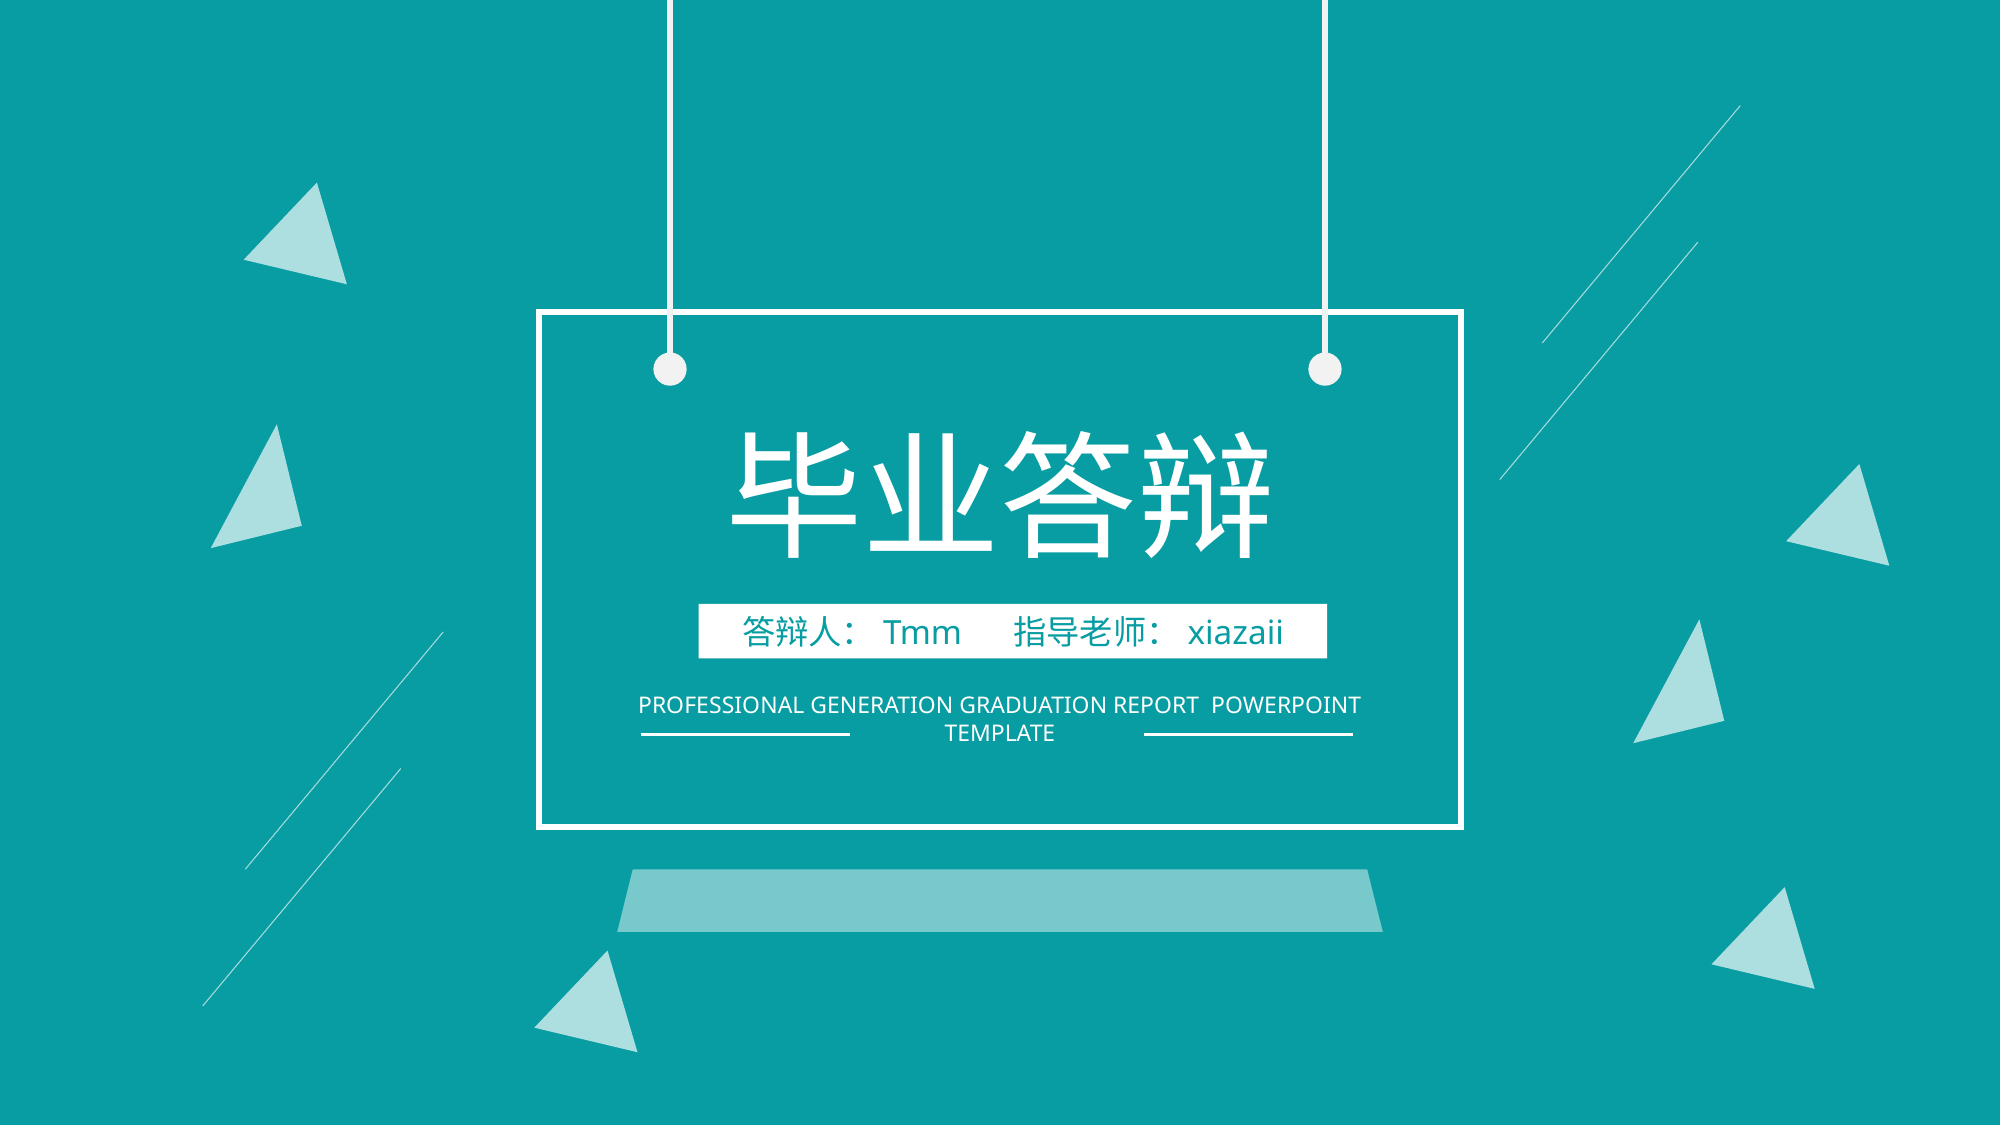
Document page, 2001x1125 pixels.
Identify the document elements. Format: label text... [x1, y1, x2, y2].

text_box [245, 631, 444, 870]
text_box [652, 351, 688, 387]
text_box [202, 768, 401, 1006]
text_box [208, 421, 304, 550]
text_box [1499, 242, 1698, 480]
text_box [611, 683, 1389, 755]
text_box [241, 180, 349, 286]
text_box 毕业答辩 [561, 402, 1439, 583]
text_box [538, 311, 1462, 828]
text_box [1631, 616, 1726, 745]
text_box [1784, 461, 1891, 568]
text_box [532, 948, 639, 1054]
text_box [615, 868, 1385, 933]
text_box [1709, 885, 1817, 991]
text_box 答辩人：Tmm 指导老师：xiazaii [698, 603, 1328, 659]
text_box [1307, 351, 1343, 387]
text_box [1542, 105, 1741, 343]
